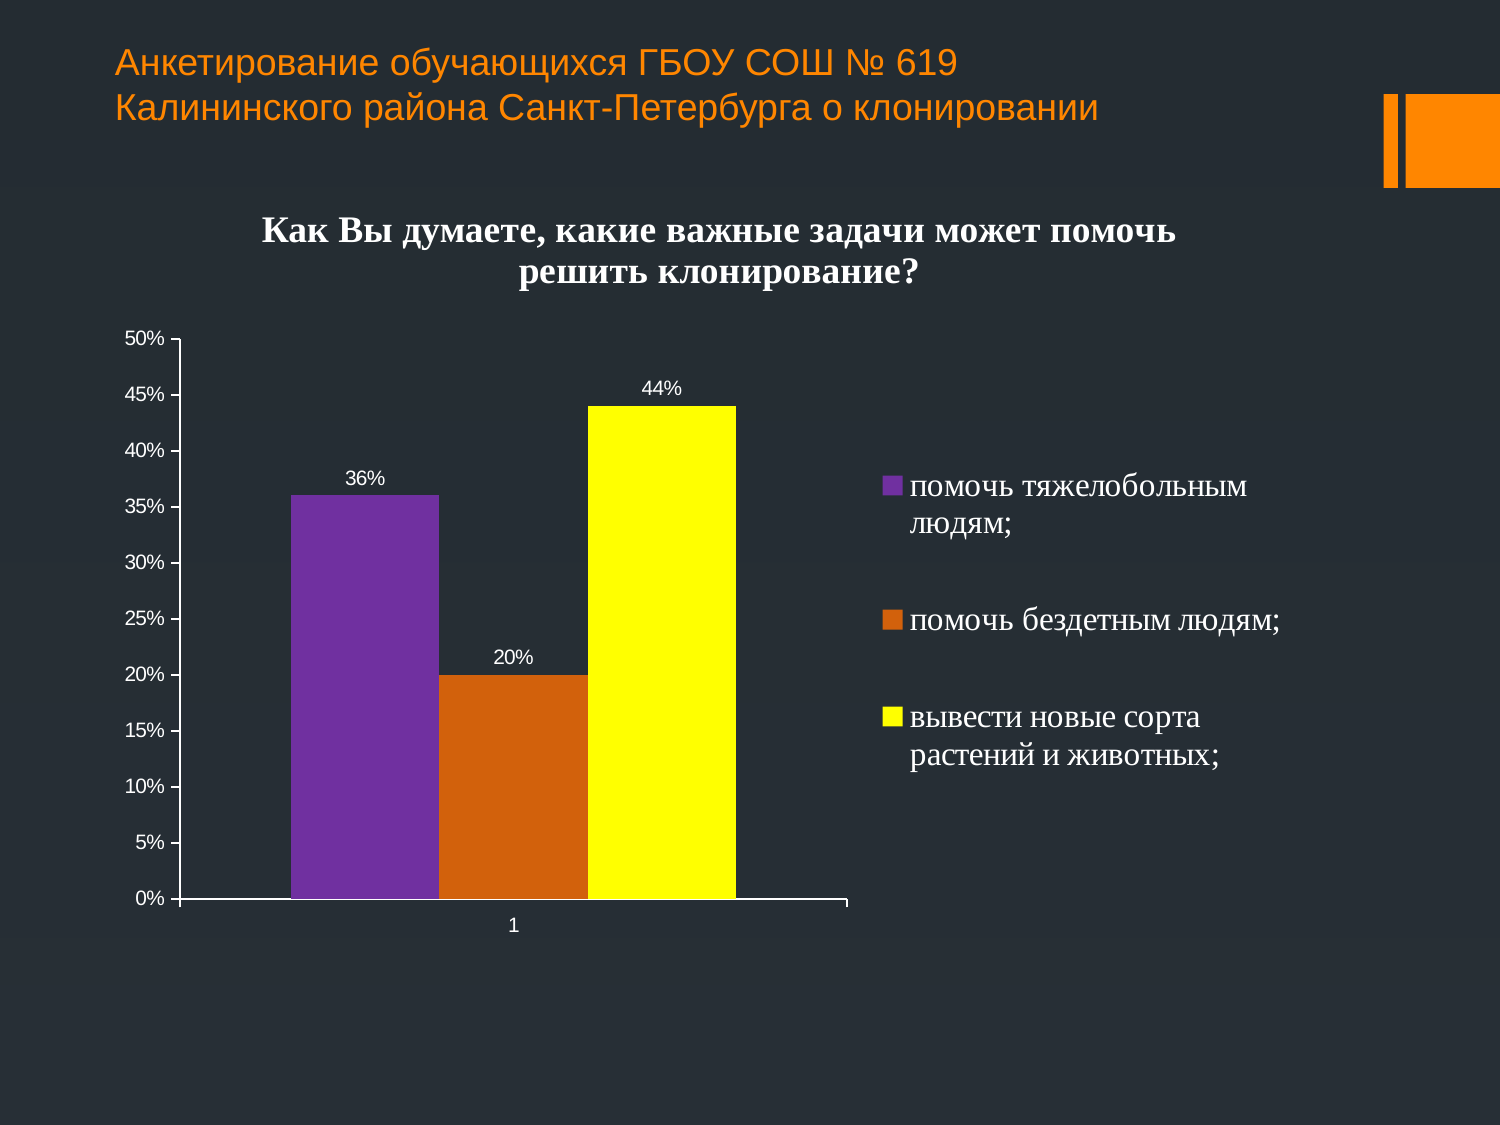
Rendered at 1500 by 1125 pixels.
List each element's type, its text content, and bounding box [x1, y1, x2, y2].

chart [99, 183, 1306, 953]
text_box Анкетирование обучающихся ГБОУ СОШ № 619 Калининского района Санкт-Петербурга о клонировании [100, 30, 1199, 136]
